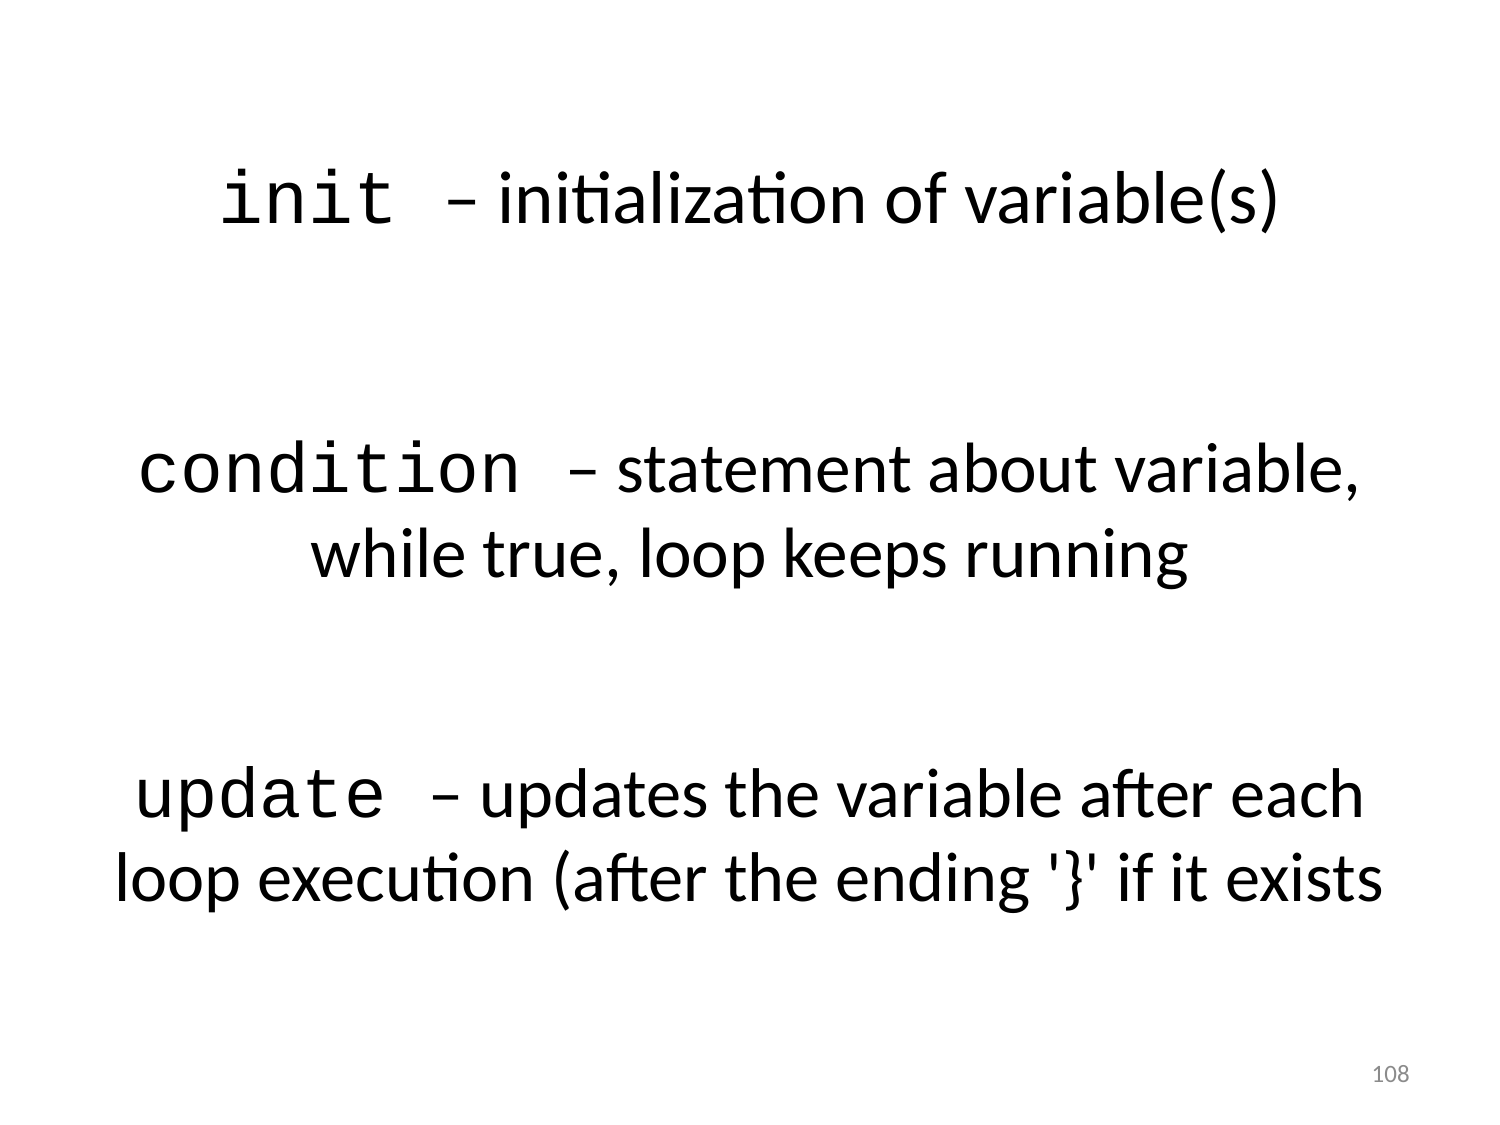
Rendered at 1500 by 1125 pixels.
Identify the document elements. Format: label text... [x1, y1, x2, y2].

title init – initialization of variable(s) [75, 99, 1425, 288]
slide_number 108 [1074, 1042, 1425, 1103]
text_box update – updates the variable after each loop execution (after the ending '}' if it exists [74, 737, 1425, 925]
text_box condition – statement about variable, while true, loop keeps running [74, 412, 1425, 600]
